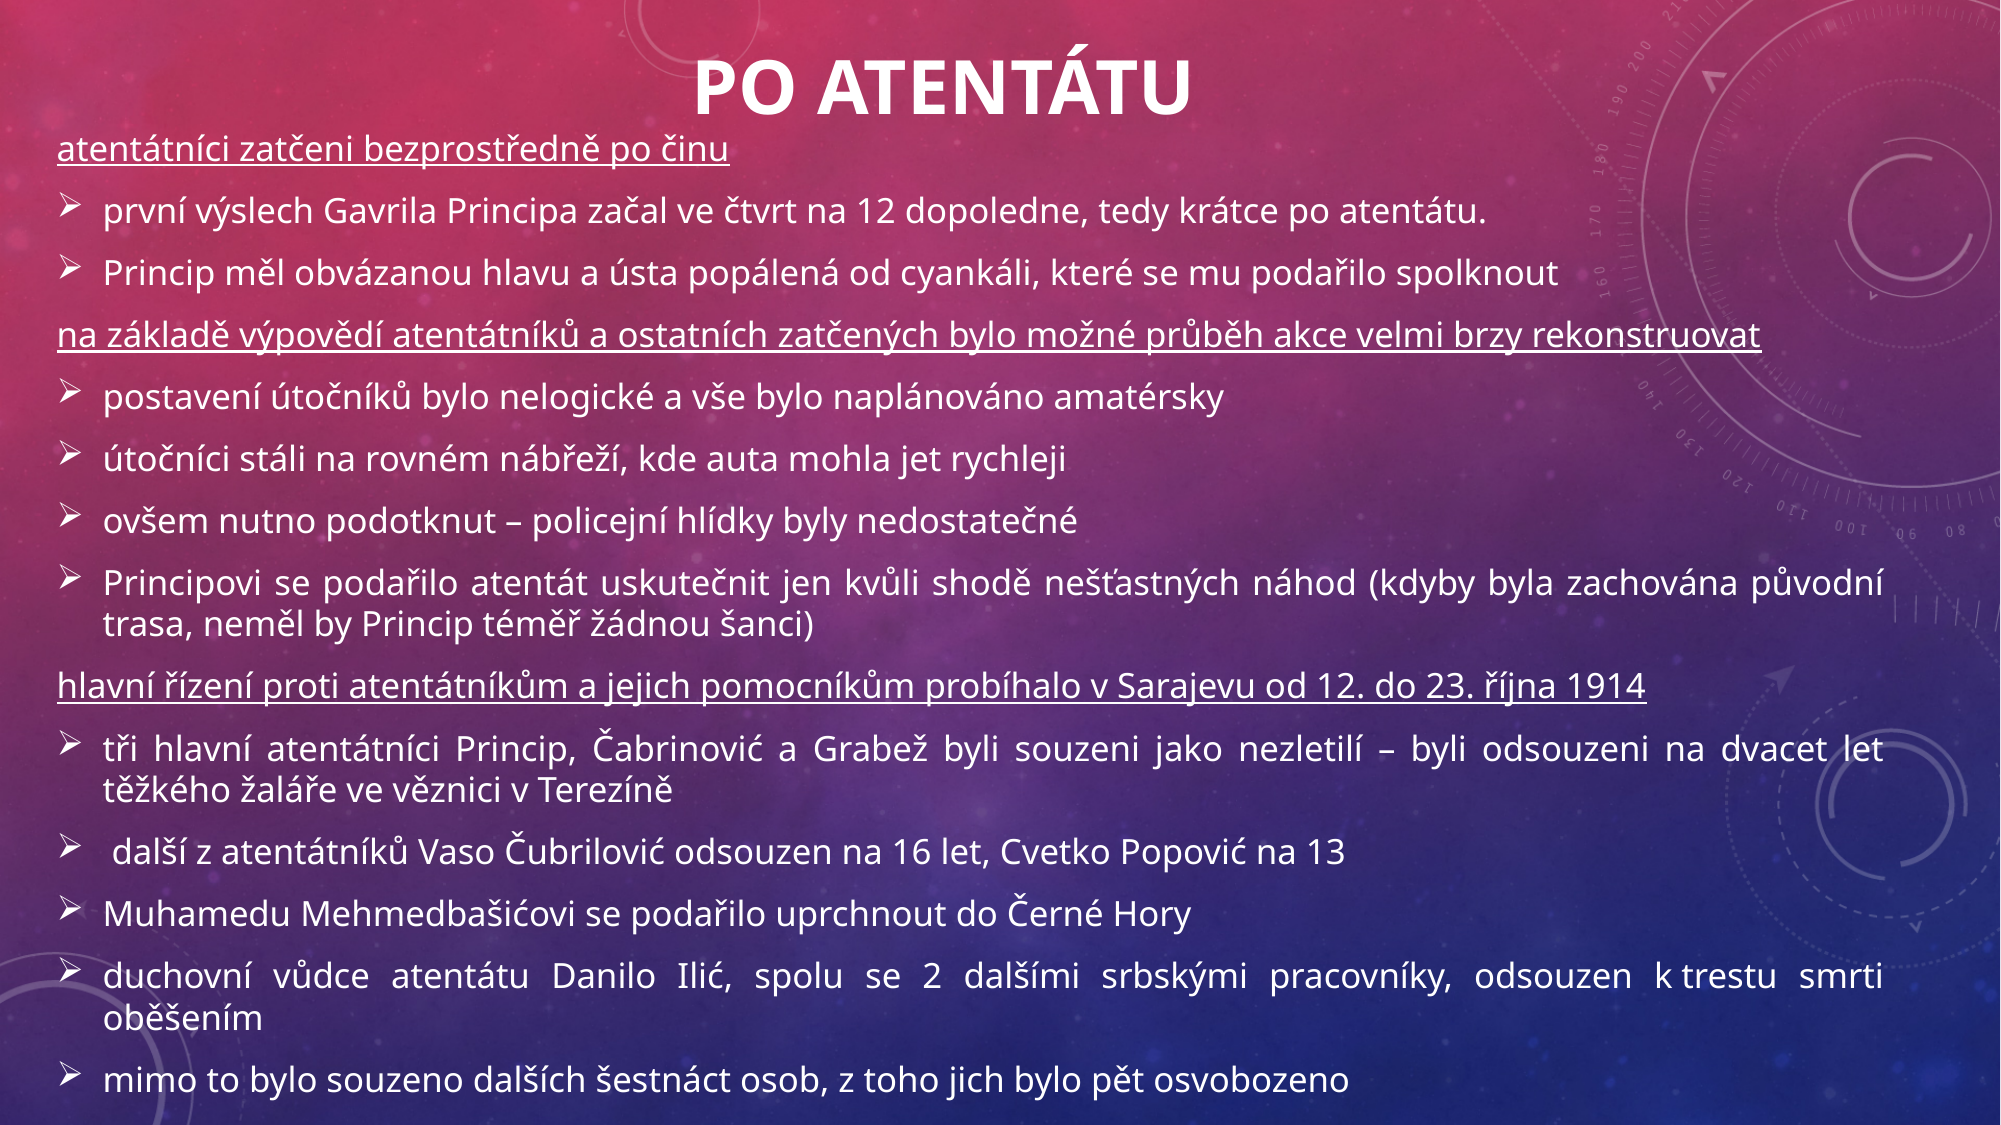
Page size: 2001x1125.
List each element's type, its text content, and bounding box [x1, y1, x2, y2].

picture [0, 0, 2001, 1125]
list atentátníci zatčeni bezprostředně po činu první výslech Gavrila Principa začal ve čtvrt na 12 dopoledne, tedy krátce po atentátu. Princip měl obvázanou hlavu a ústa popálená od cyankáli, které se mu podařilo spolknout na základě výpovědí atentátníků a ostatních zatčených bylo možné průběh akce velmi brzy rekonstruovat postavení útočníků bylo nelogické a vše bylo naplánováno amatérsky útočníci stáli na rovném nábřeží, kde auta mohla jet rychleji ovšem nutno podotknut – policejní hlídky byly nedostatečné Principovi se podařilo atentát uskutečnit jen kvůli shodě nešťastných náhod (kdyby byla zachována původní trasa, neměl by Princip téměř žádnou šanci) hlavní řízení proti atentátníkům a jejich pomocníkům probíhalo v Sarajevu od 12. do 23. října 1914 tři hlavní atentátníci Princip, Čabrinović a Grabež byli souzeni jako nezletilí – byli odsouzeni na dvacet let těžkého žaláře ve věznici v Terezíně další z atentátníků Vaso Čubrilović odsouzen na 16 let, Cvetko Popović na 13 Muhamedu Mehmedbašićovi se podařilo uprchnout do Černé Hory duchovní vůdce atentátu Danilo Ilić, spolu se 2 dalšími srbskými pracovníky, odsouzen k trestu smrti oběšením mimo to bylo souzeno dalších šestnáct osob, z toho jich bylo pět osvobozeno [41, 119, 1901, 1108]
title Po atentátu [112, 30, 1775, 119]
